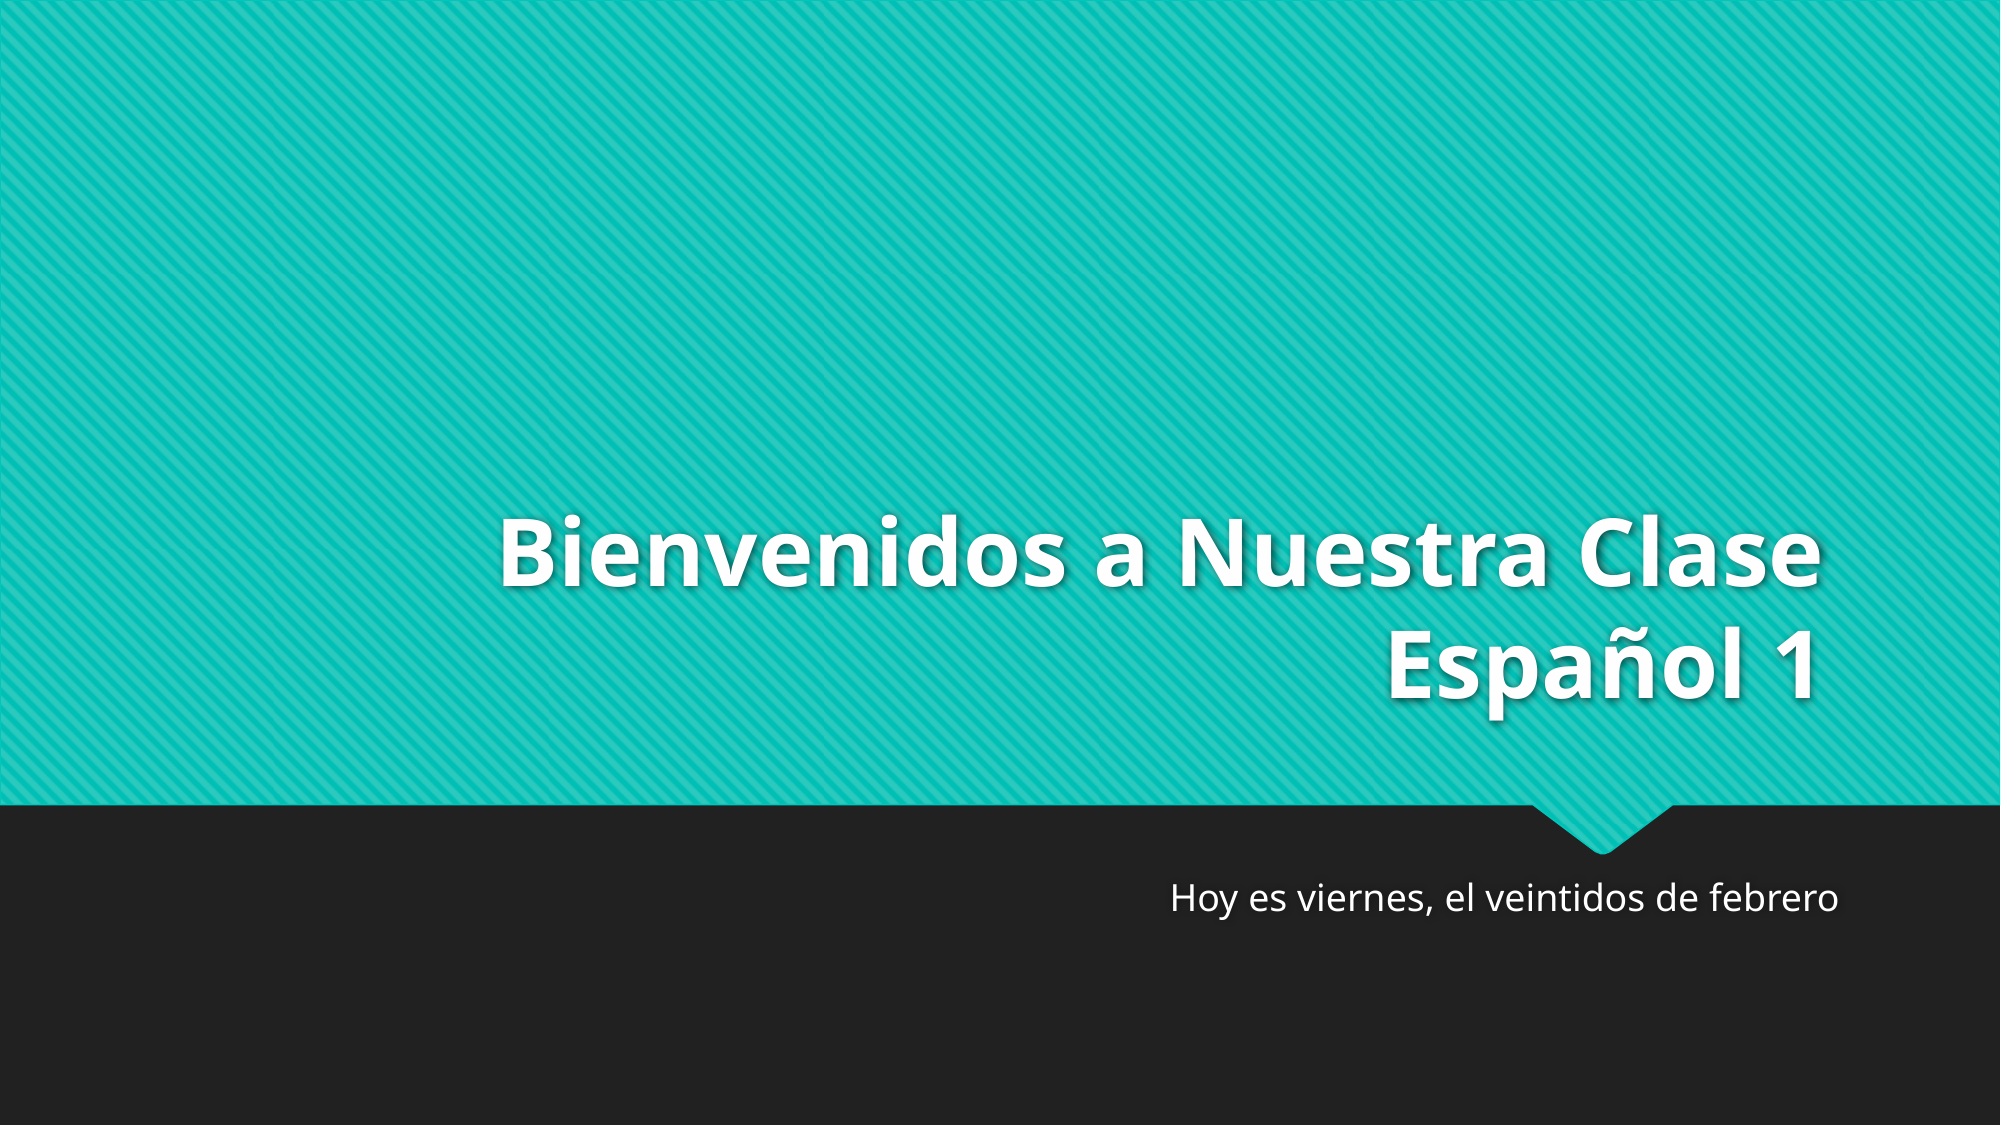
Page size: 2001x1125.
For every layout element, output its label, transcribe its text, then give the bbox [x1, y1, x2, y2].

title Bienvenidos a Nuestra Clase Español 1 [132, 484, 1866, 726]
list Hoy es viernes, el veintidos de febrero [132, 866, 1866, 938]
